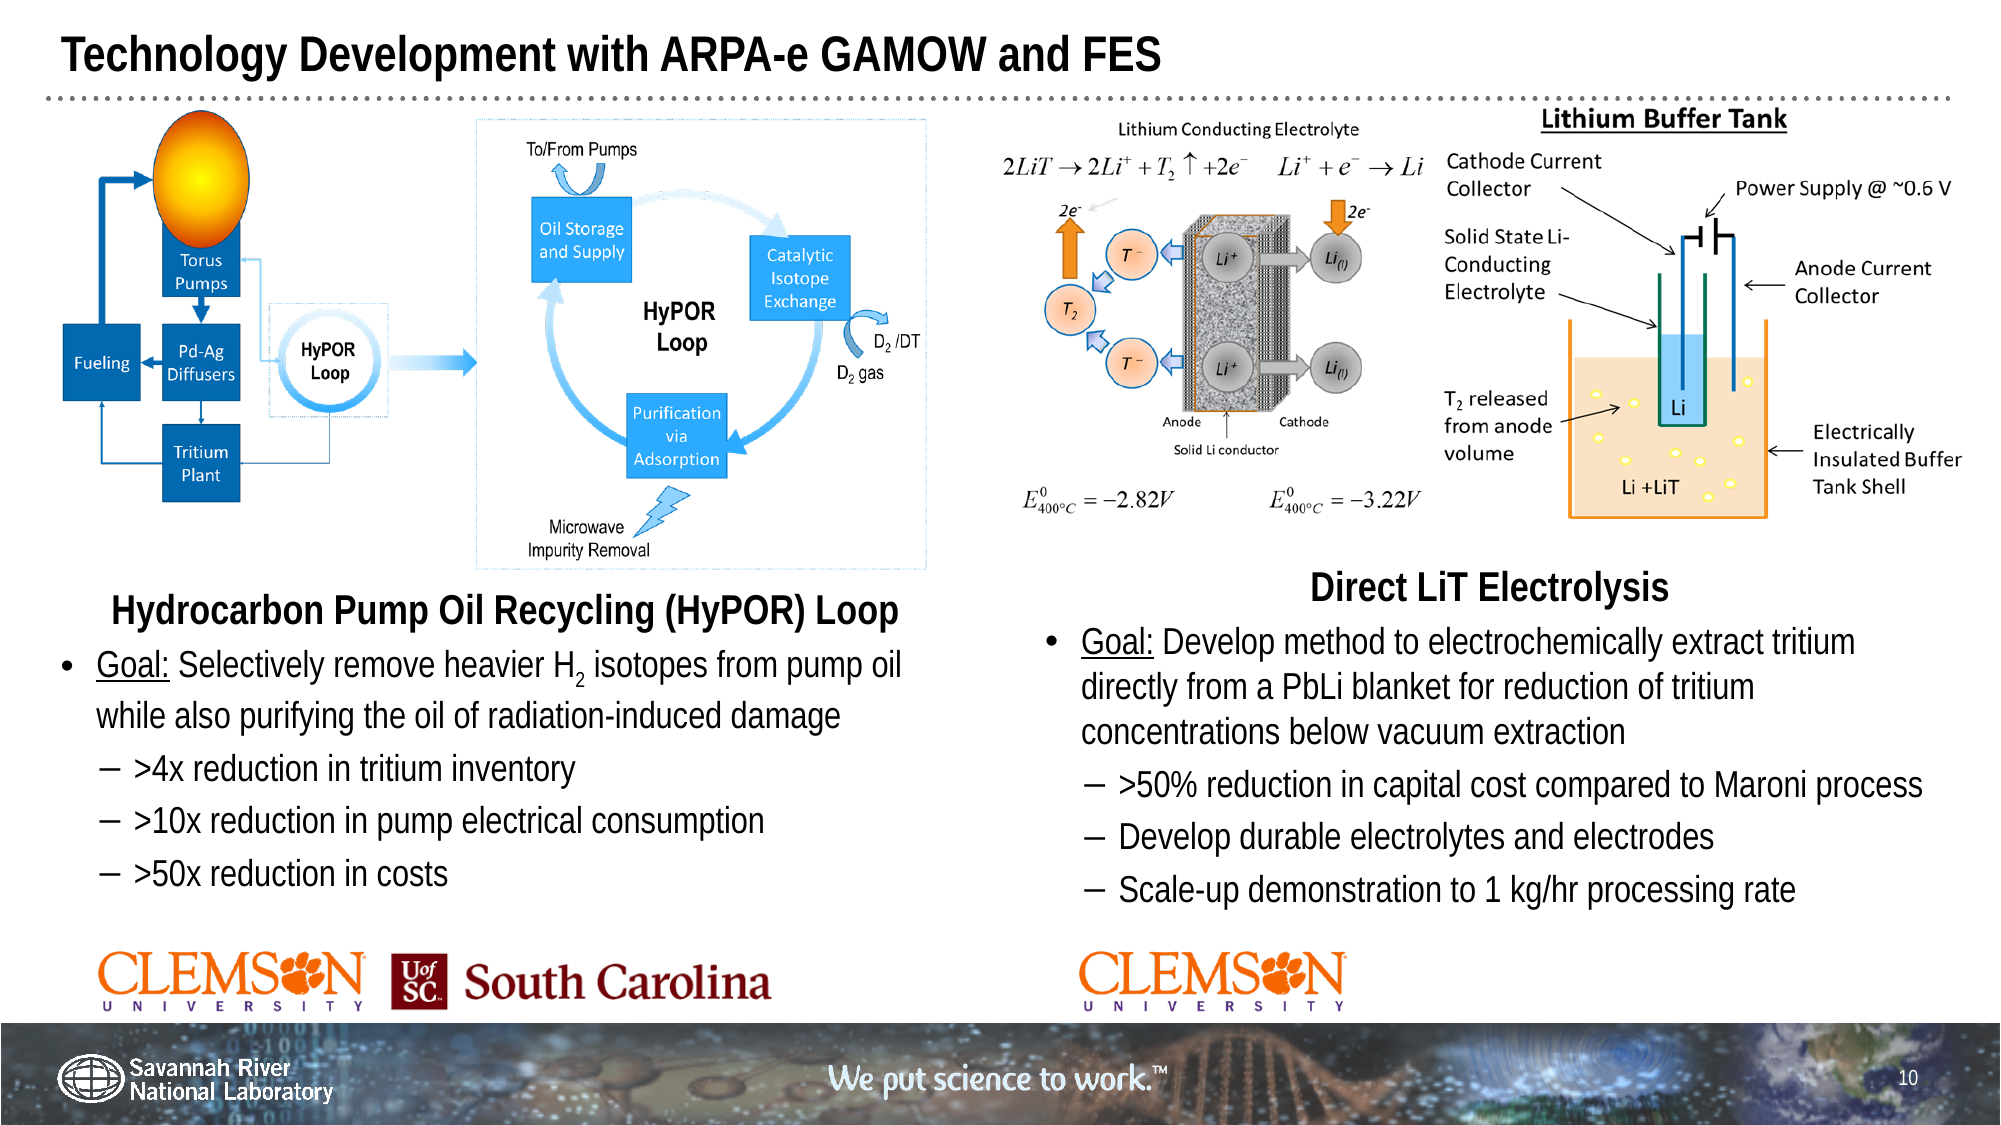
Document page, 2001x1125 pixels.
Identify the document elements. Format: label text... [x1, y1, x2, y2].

list Direct LiT Electrolysis Goal: Develop method to electrochemically extract tritium directly from a PbLi blanket for reduction of tritium concentrations below vacuum extraction >50% reduction in capital cost compared to Maroni process Develop durable electrolytes and electrodes Scale-up demonstration to 1 kg/hr processing rate [1030, 552, 1950, 911]
picture [62, 110, 932, 572]
picture [0, 1023, 2001, 1125]
text_box Hydrocarbon Pump Oil Recycling (HyPOR) Loop Goal: Selectively remove heavier H2 isotopes from pump oil while also purifying the oil of radiation-induced damage >4x reduction in tritium inventory >10x reduction in pump electrical consumption >50x reduction in costs [45, 575, 966, 911]
text_box Technology Development with ARPA-e GAMOW and FES [45, 14, 1950, 82]
slide_number 10 [1866, 1056, 1950, 1107]
picture [1079, 946, 1348, 1015]
picture [377, 950, 787, 1011]
picture [46, 89, 1983, 519]
picture [98, 946, 367, 1015]
